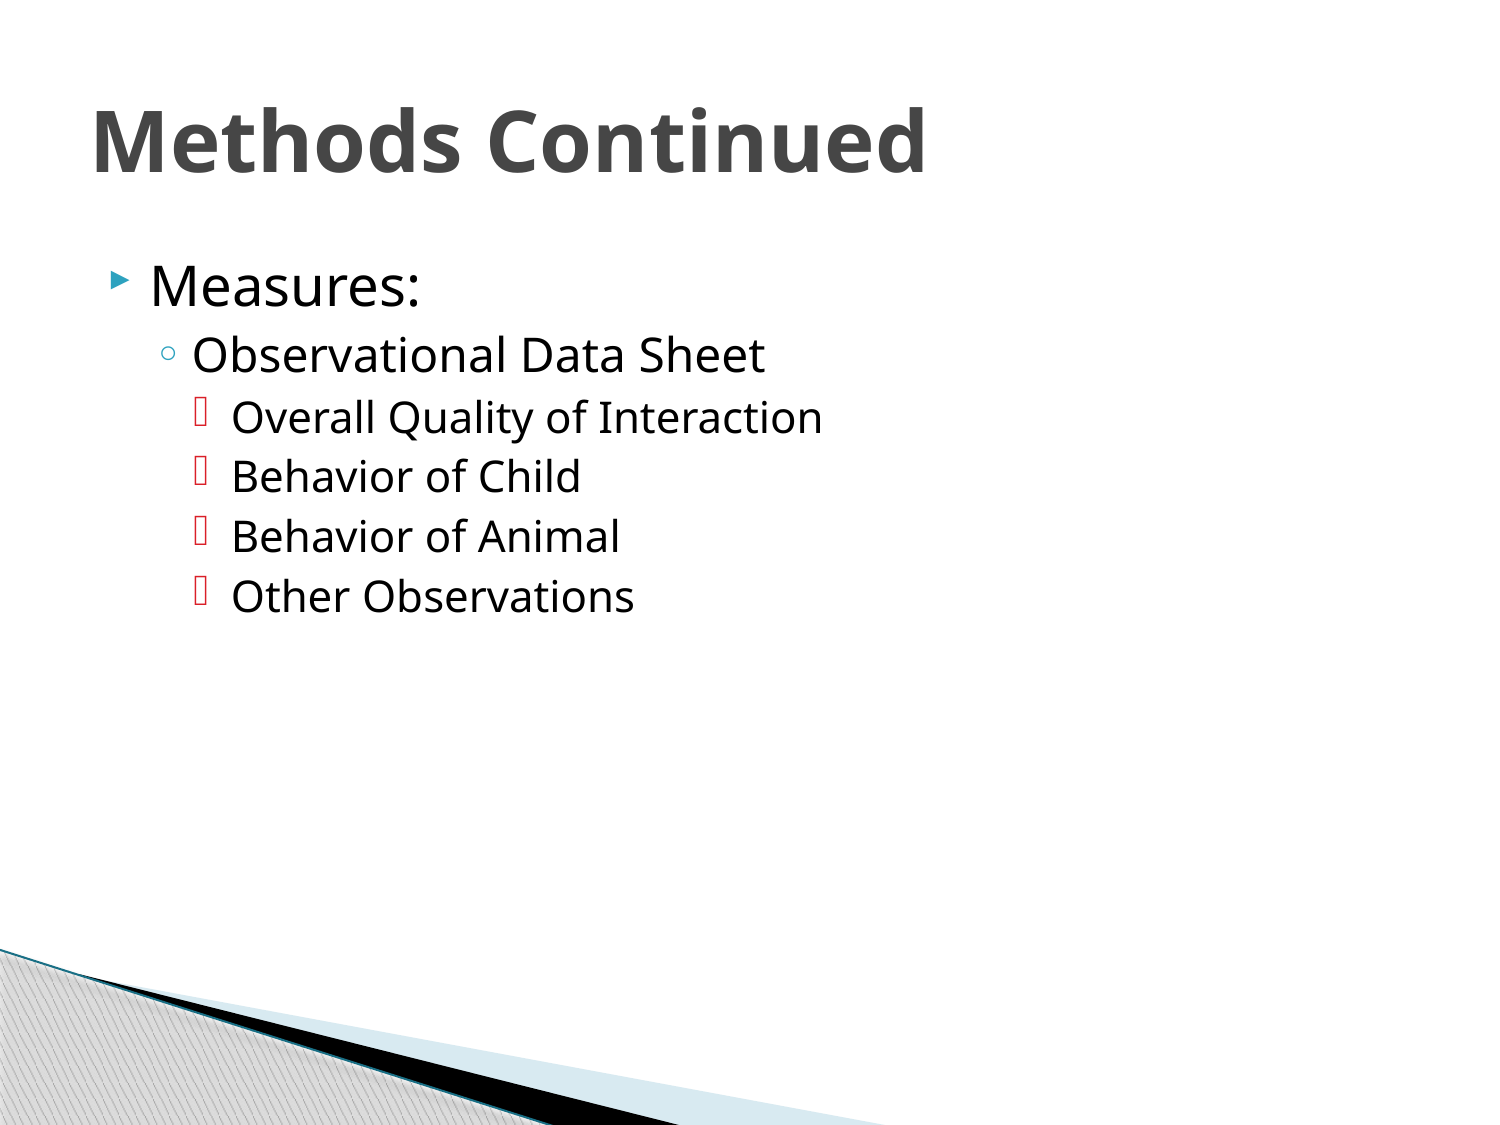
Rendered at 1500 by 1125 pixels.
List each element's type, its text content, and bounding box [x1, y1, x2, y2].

title Methods Continued [75, 45, 1425, 233]
list Measures: Observational Data Sheet Overall Quality of Interaction Behavior of Child Behavior of Animal Other Observations [75, 243, 1425, 986]
